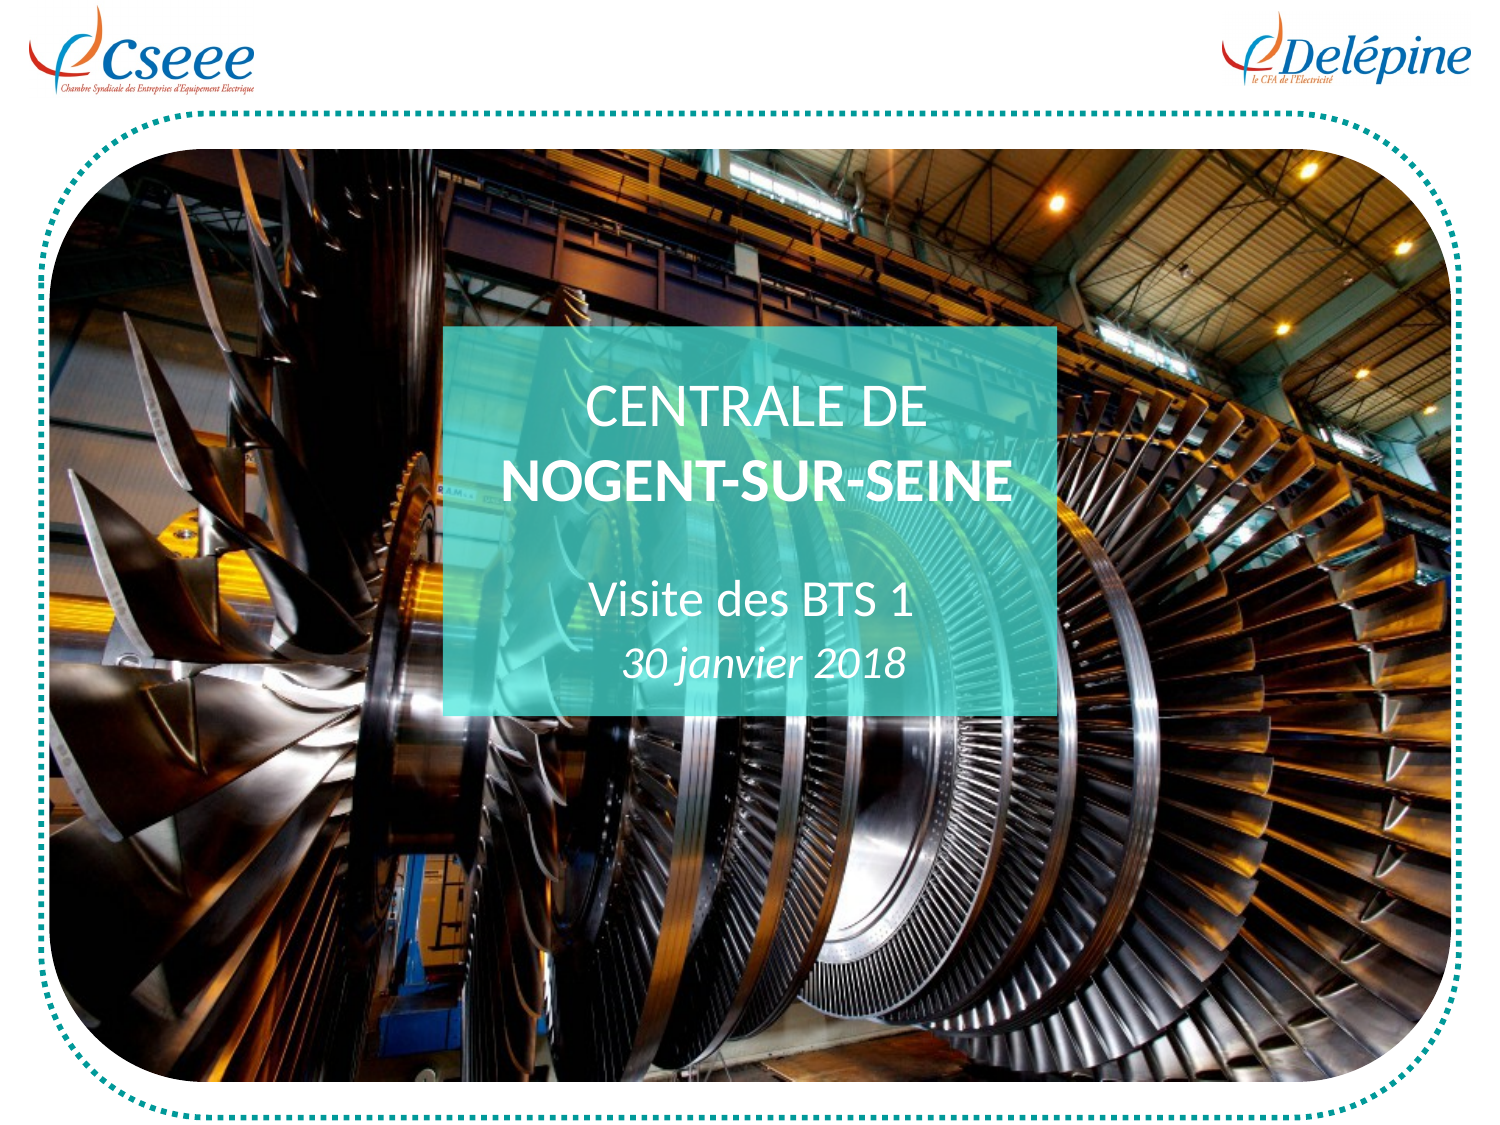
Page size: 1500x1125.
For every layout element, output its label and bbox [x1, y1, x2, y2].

text_box [1456, 248, 1461, 983]
picture [49, 148, 1452, 1083]
text_box [104, 111, 1395, 147]
text_box [39, 250, 44, 981]
picture [1222, 11, 1471, 87]
picture [29, 0, 254, 99]
text_box [110, 1088, 1388, 1120]
